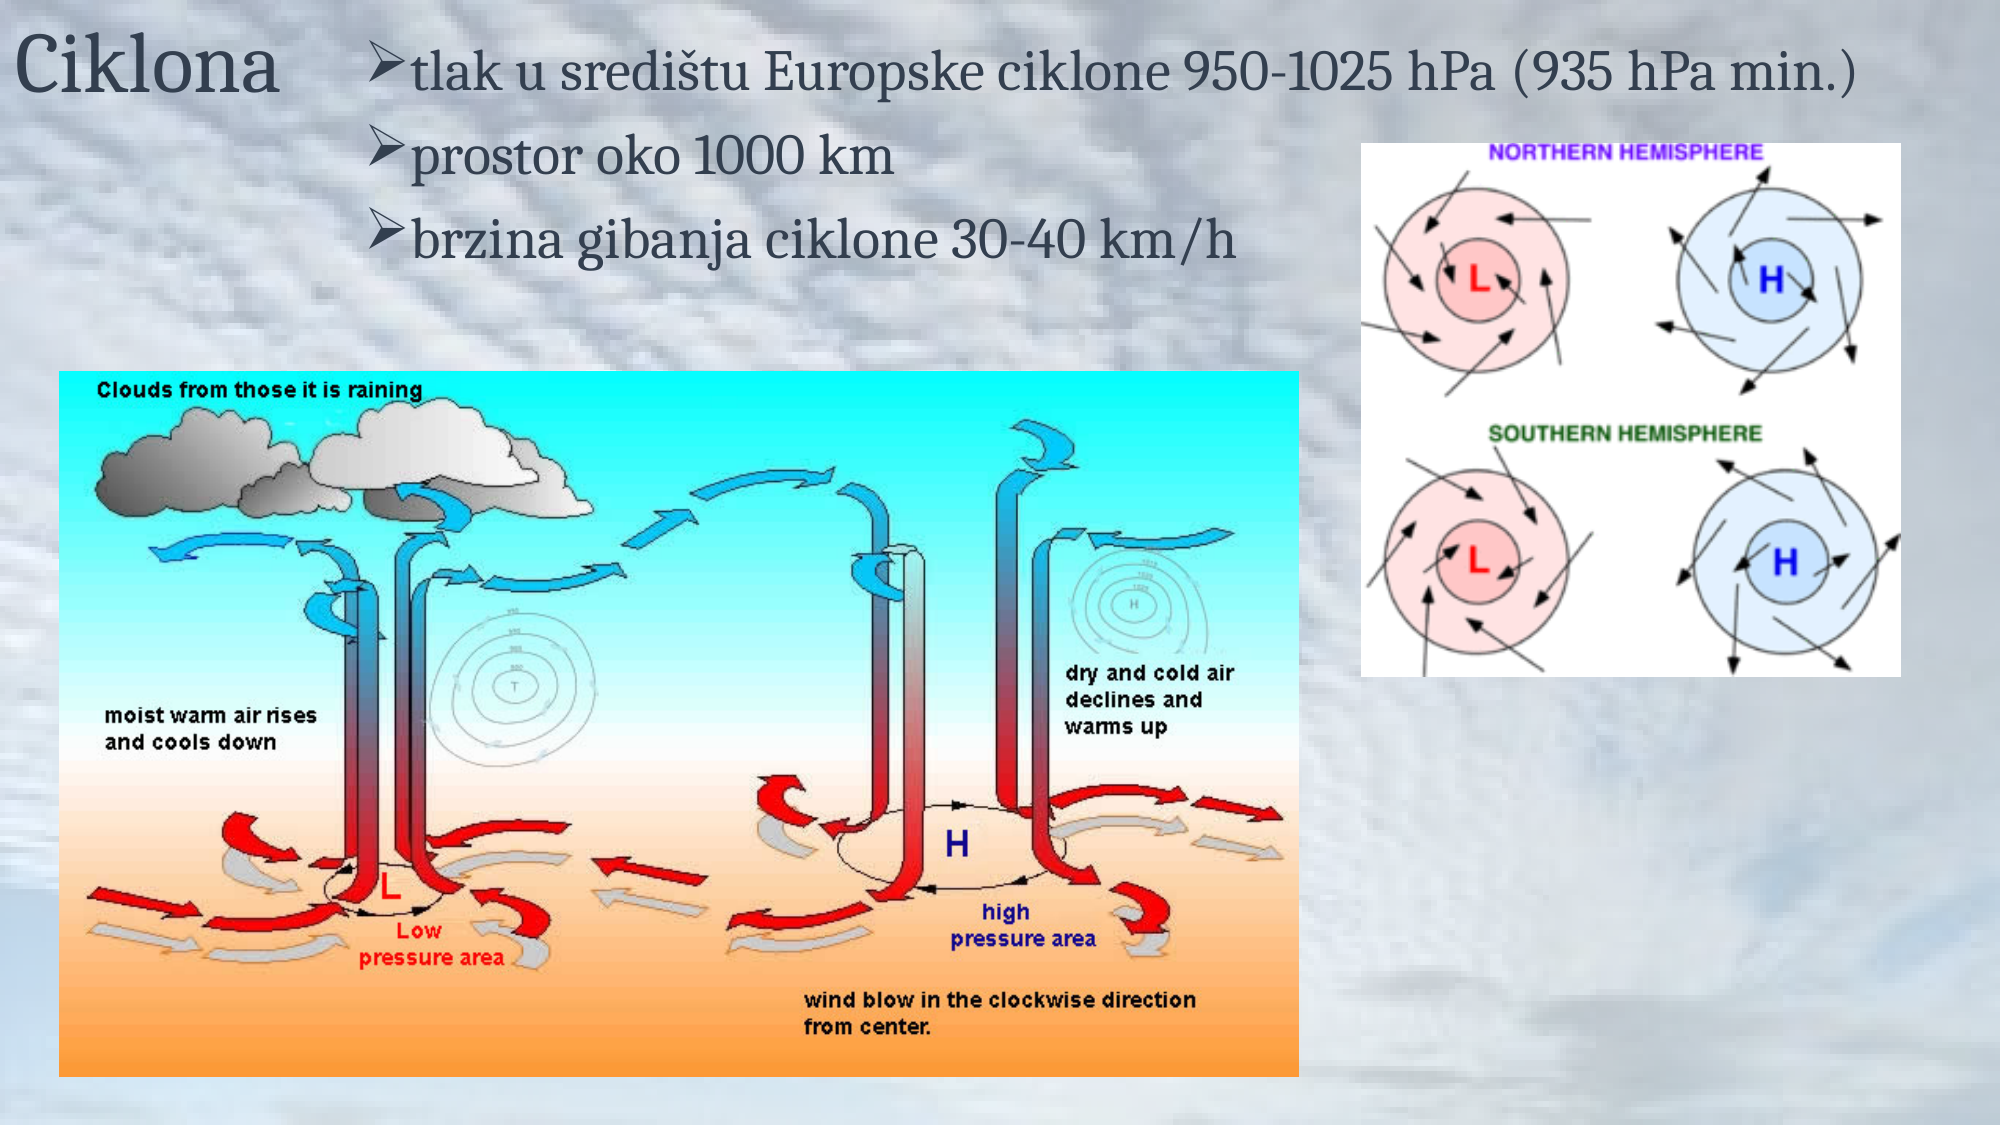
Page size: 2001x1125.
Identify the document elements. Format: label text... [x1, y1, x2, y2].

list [1360, 143, 1901, 677]
list tlak u središtu Europske ciklone 950-1025 hPa (935 hPa min.) prostor oko 1000 km brzina gibanja ciklone 30-40 km/h [349, 33, 1901, 410]
title Ciklona [0, 10, 587, 119]
picture [59, 371, 1299, 1077]
